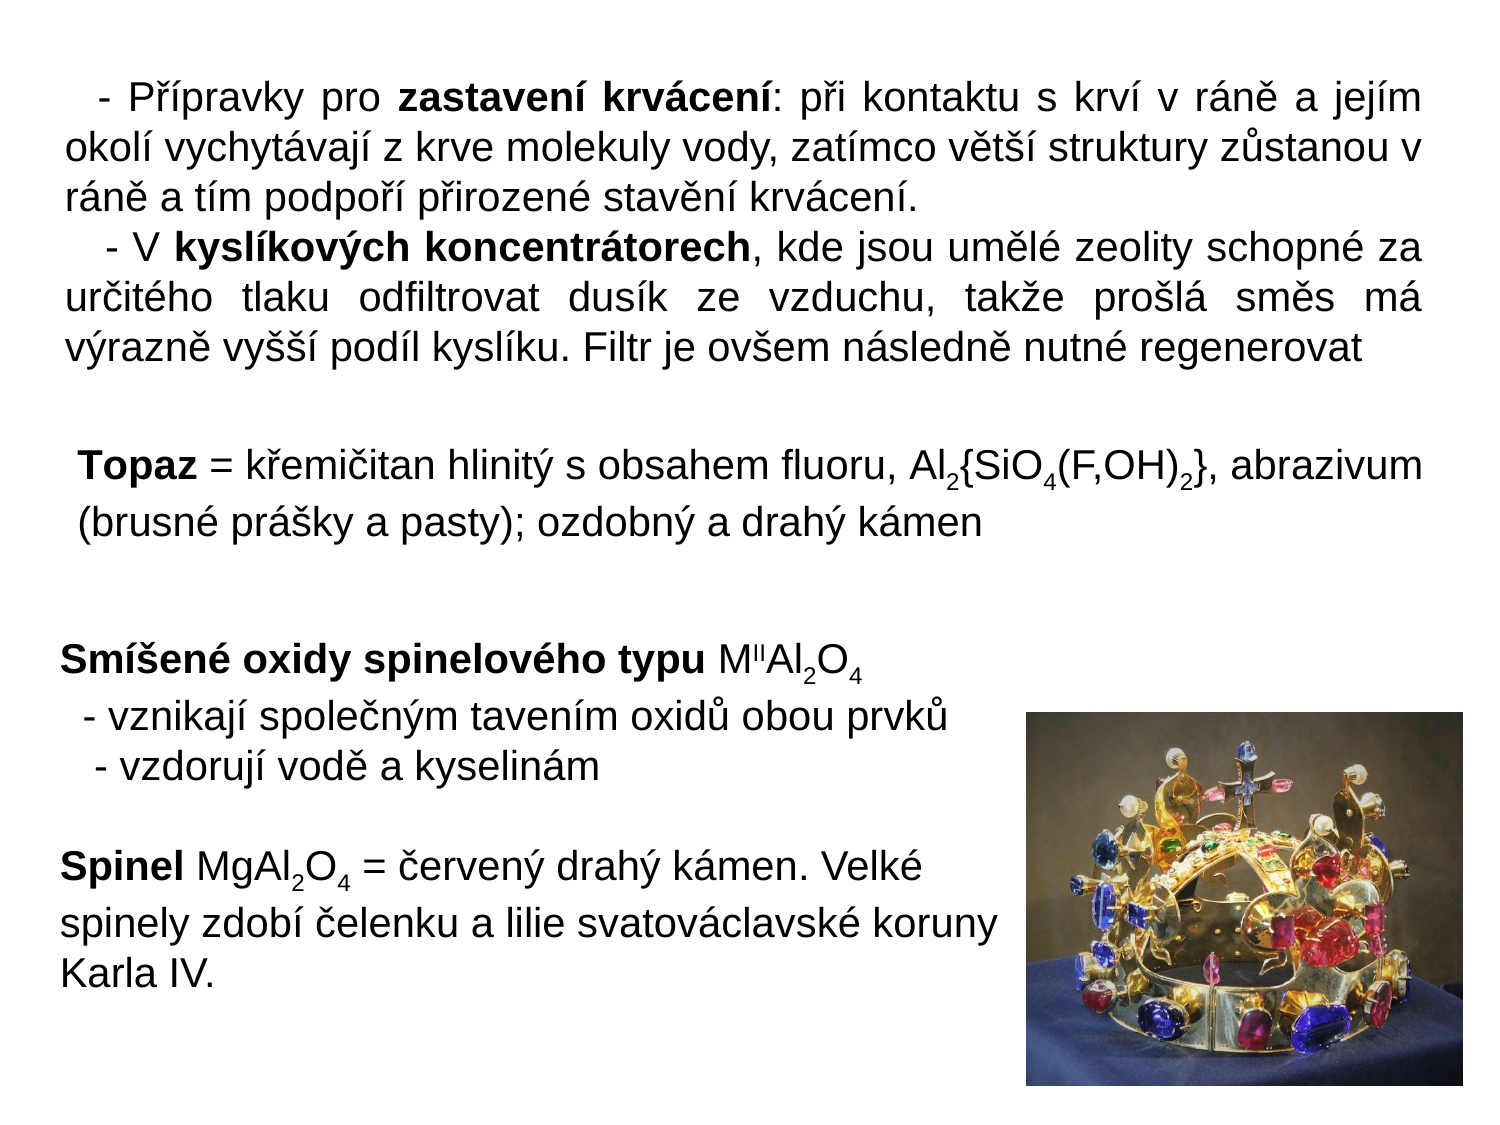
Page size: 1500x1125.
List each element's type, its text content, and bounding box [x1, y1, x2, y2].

text_box Smíšené oxidy spinelového typu MIIAl2O4 - vznikají společným tavením oxidů obou prvků - vzdorují vodě a kyselinám Spinel MgAl2O4 = červený drahý kámen. Velké spinely zdobí čelenku a lilie svatováclavské koruny Karla IV. [44, 624, 1024, 1054]
text_box - Přípravky pro zastavení krvácení: při kontaktu s krví v ráně a jejím okolí vychytávají z krve molekuly vody, zatímco větší struktury zůstanou v ráně a tím podpoří přirozené stavění krvácení. - V kyslíkových koncentrátorech, kde jsou umělé zeolity schopné za určitého tlaku odfiltrovat dusík ze vzduchu, takže prošlá směs má výrazně vyšší podíl kyslíku. Filtr je ovšem následně nutné regenerovat [50, 62, 1438, 428]
text_box Topaz = křemičitan hlinitý s obsahem fluoru, Al2{SiO4(F,OH)2}, abrazivum (brusné prášky a pasty); ozdobný a drahý kámen [62, 430, 1463, 553]
picture [1025, 712, 1463, 1086]
